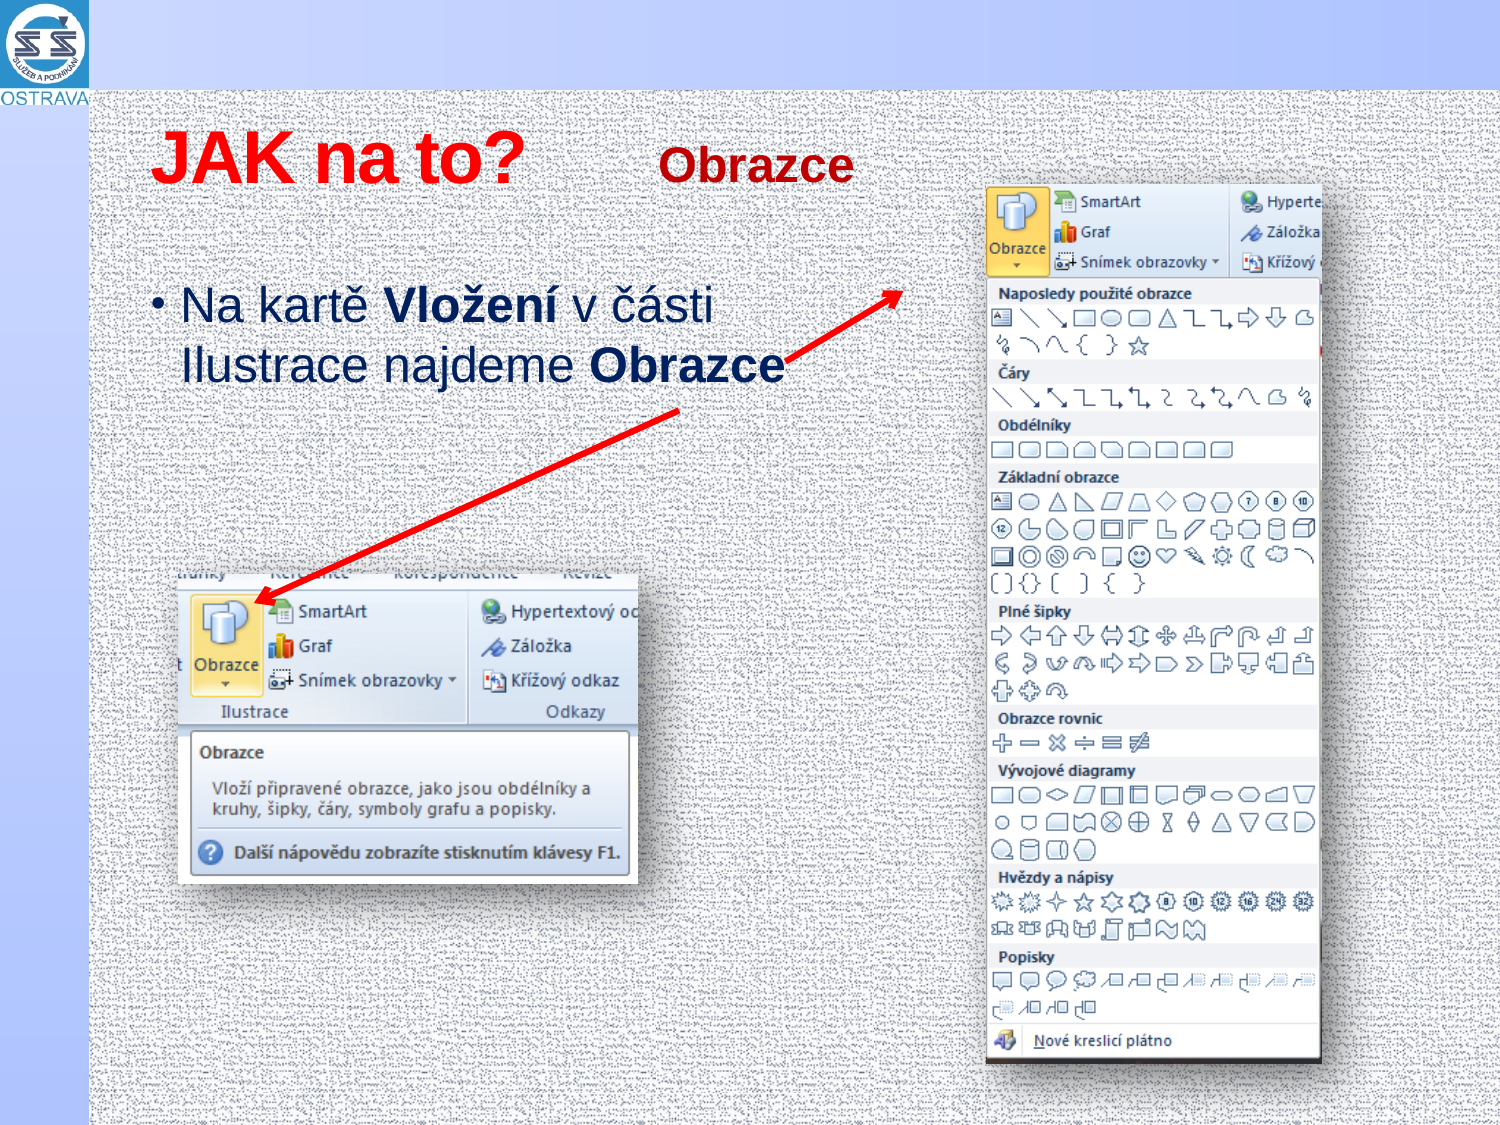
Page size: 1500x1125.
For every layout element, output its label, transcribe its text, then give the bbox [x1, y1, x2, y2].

title JAK na to? [135, 94, 644, 213]
picture [178, 574, 639, 884]
picture [985, 184, 1323, 1065]
picture [0, 0, 89, 105]
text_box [253, 409, 680, 604]
text_box Obrazce [644, 125, 1471, 201]
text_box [785, 290, 904, 362]
list Na kartě Vložení v části Ilustrace najdeme Obrazce [135, 265, 821, 608]
